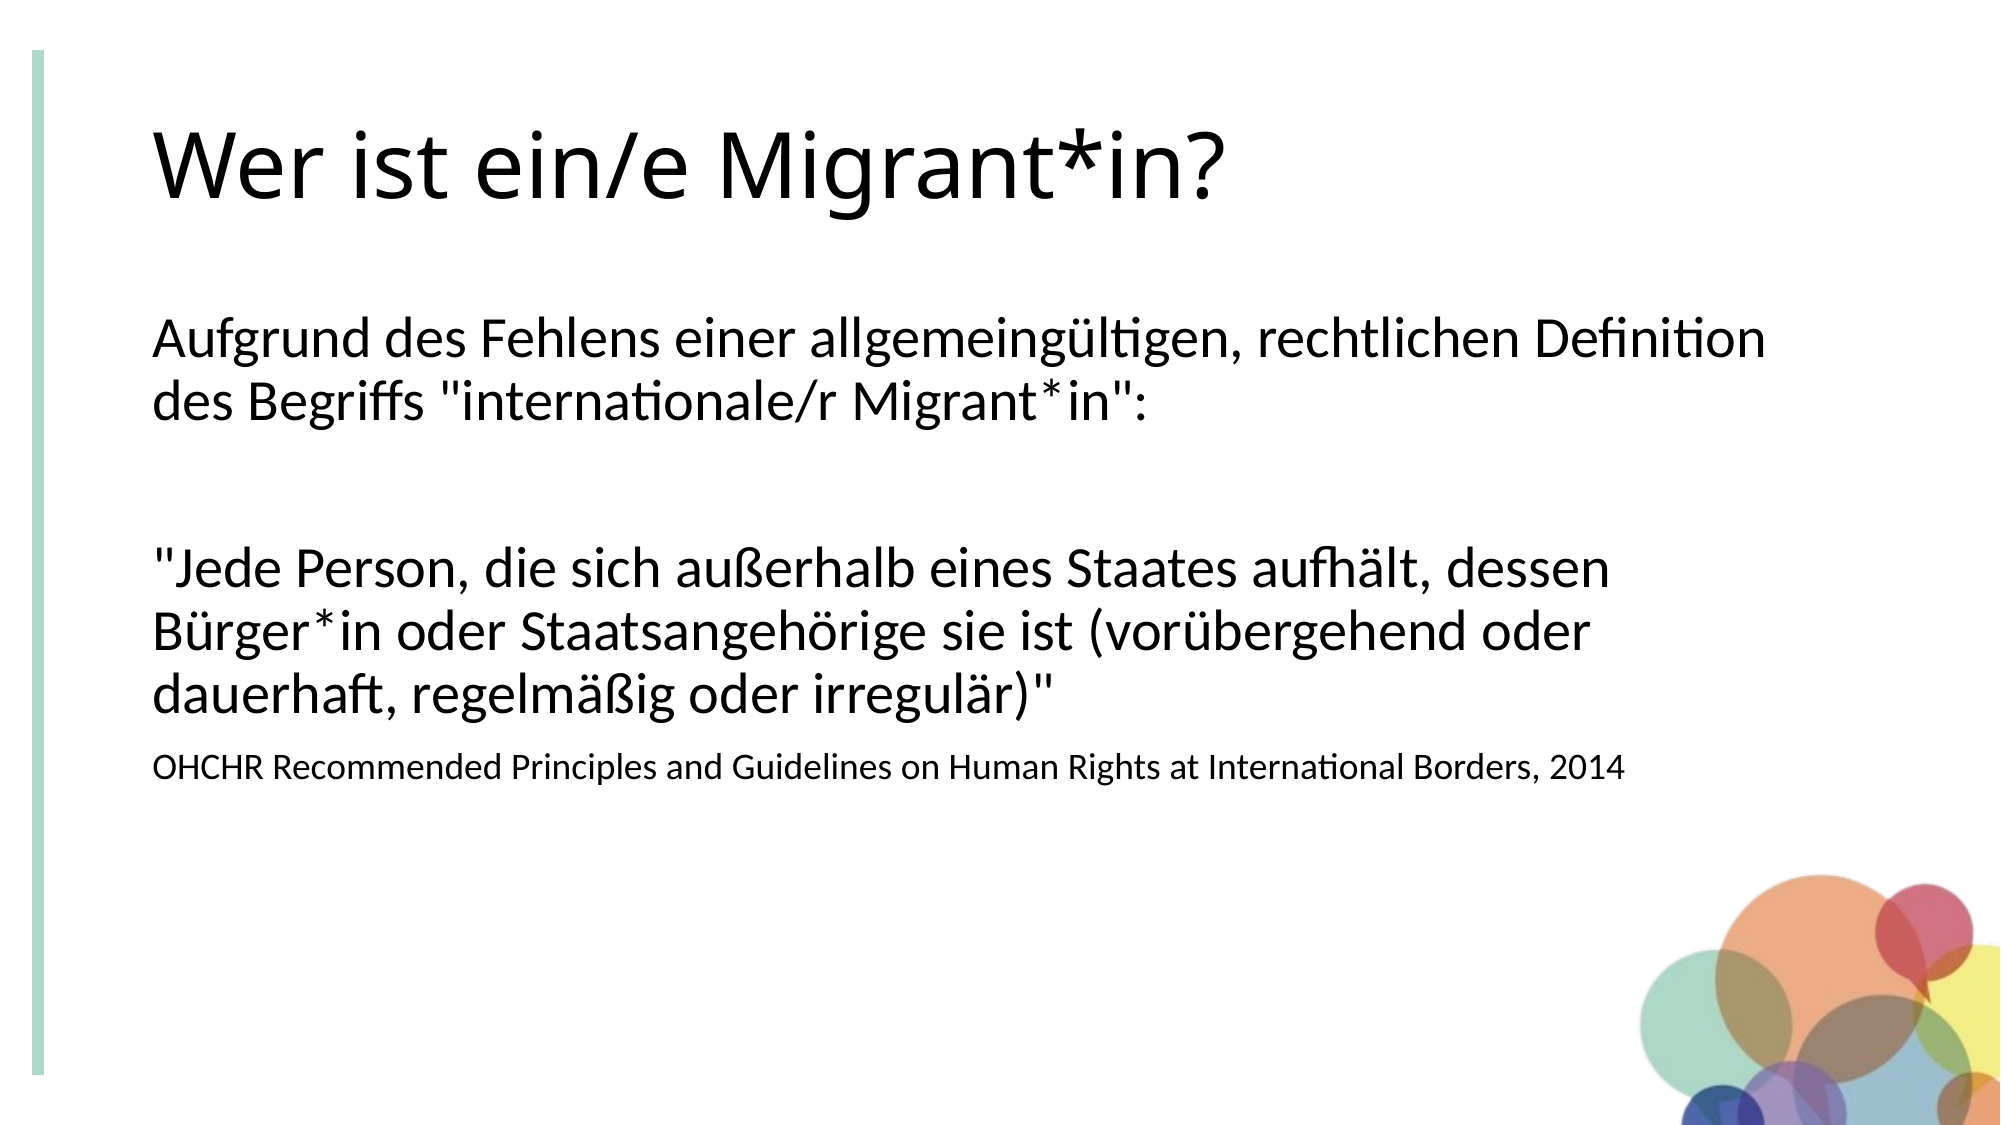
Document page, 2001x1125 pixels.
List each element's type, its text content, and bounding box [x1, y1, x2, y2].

title Wer ist ein/e Migrant*in? [137, 59, 1863, 278]
list Aufgrund des Fehlens einer allgemeingültigen, rechtlichen Definition des Begriffs "internationale/r Migrant*in": "Jede Person, die sich außerhalb eines Staates aufhält, dessen Bürger*in oder Staatsangehörige sie ist (vorübergehend oder dauerhaft, regelmäßig oder irregulär)" OHCHR Recommended Principles and Guidelines on Human Rights at International Borders, 2014 [137, 299, 1863, 1014]
picture [1499, 857, 2000, 1125]
